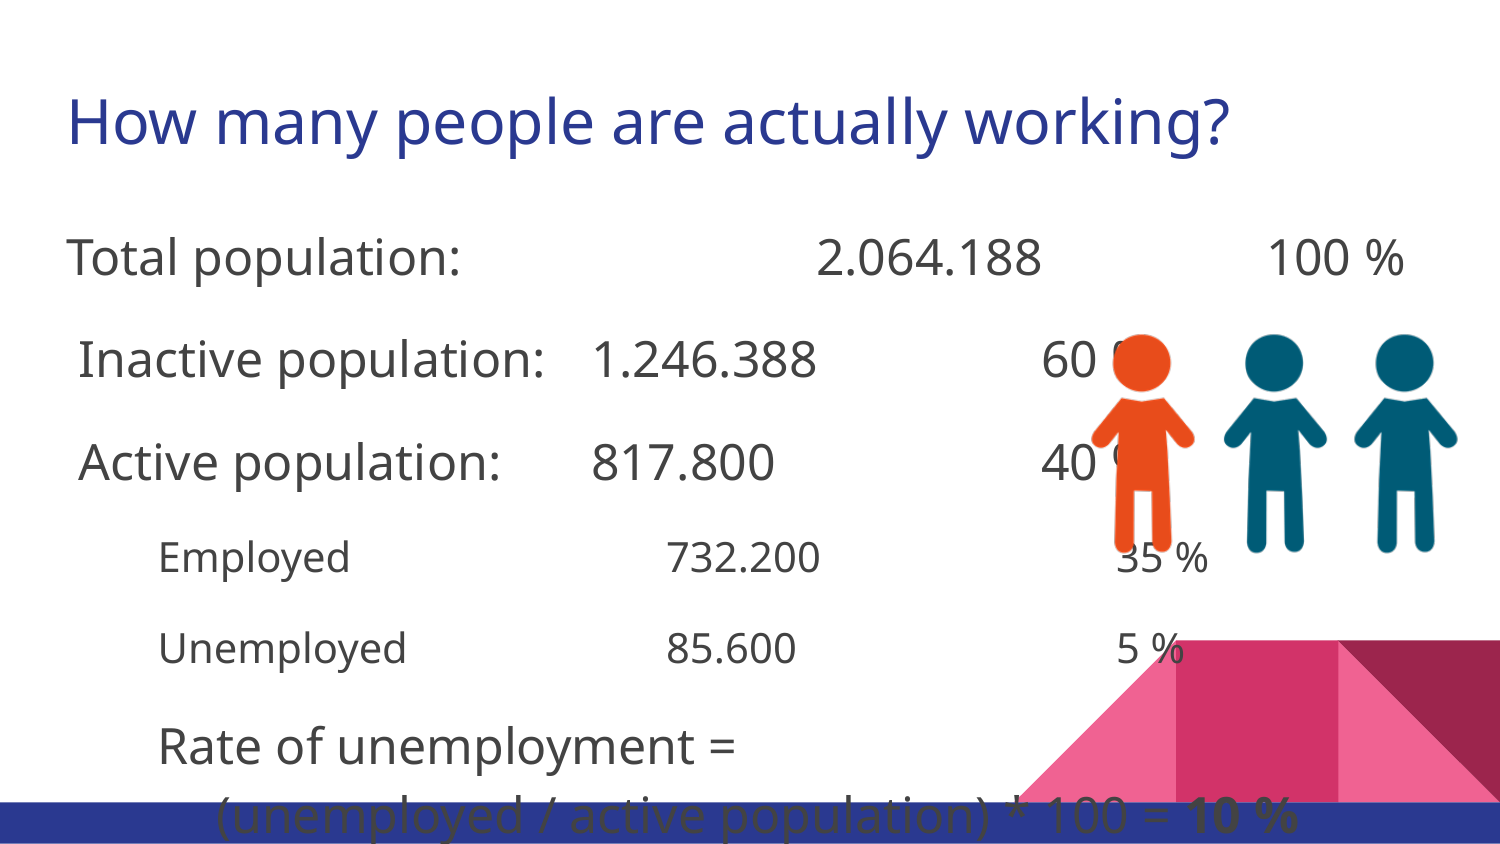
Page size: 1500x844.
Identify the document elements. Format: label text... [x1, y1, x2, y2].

list Total population: 2.064.188 100 % Inactive population: 1.246.388 60 % Active population: 817.800 40 % Employed 732.200 35 % Unemployed 85.600 5 % Rate of unemployment = (unemployed / active population) * 100 = 10 % [51, 201, 1449, 750]
picture [1063, 325, 1485, 563]
title How many people are actually working? [51, 67, 1449, 167]
